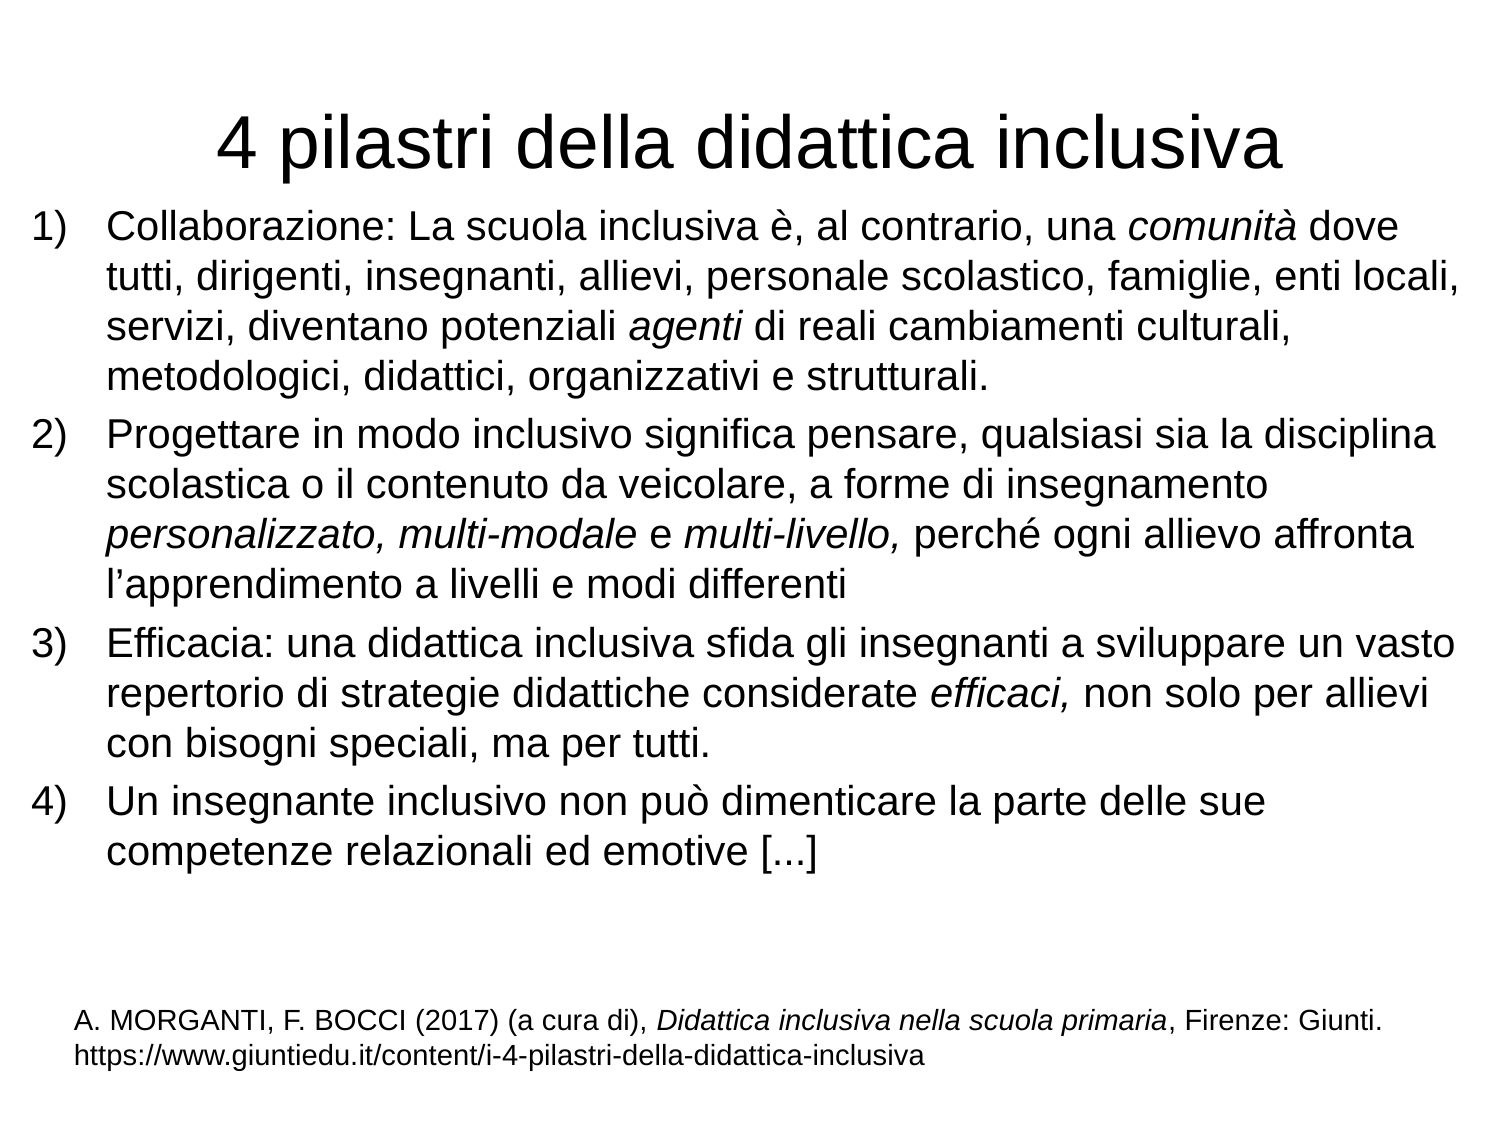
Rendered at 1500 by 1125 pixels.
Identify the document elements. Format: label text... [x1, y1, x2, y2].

text_box A. MORGANTI, F. BOCCI (2017) (a cura di), Didattica inclusiva nella scuola primaria, Firenze: Giunti. https://www.giuntiedu.it/content/i-4-pilastri-della-didattica-inclusiva [58, 994, 1424, 1079]
title 4 pilastri della didattica inclusiva [75, 45, 1425, 191]
list Collaborazione: La scuola inclusiva è, al contrario, una comunità dove tutti, dirigenti, insegnanti, allievi, personale scolastico, famiglie, enti locali, servizi, diventano potenziali agenti di reali cambiamenti culturali, metodologici, didattici, organizzativi e strutturali. Progettare in modo inclusivo significa pensare, qualsiasi sia la disciplina scolastica o il contenuto da veicolare, a forme di insegnamento personalizzato, multi-modale e multi-livello, perché ogni allievo affronta l’apprendimento a livelli e modi differenti Efficacia: una didattica inclusiva sfida gli insegnanti a sviluppare un vasto repertorio di strategie didattiche considerate efficaci, non solo per allievi con bisogni speciali, ma per tutti. Un insegnante inclusivo non può dimenticare la parte delle sue competenze relazionali ed emotive [...] [16, 191, 1500, 934]
